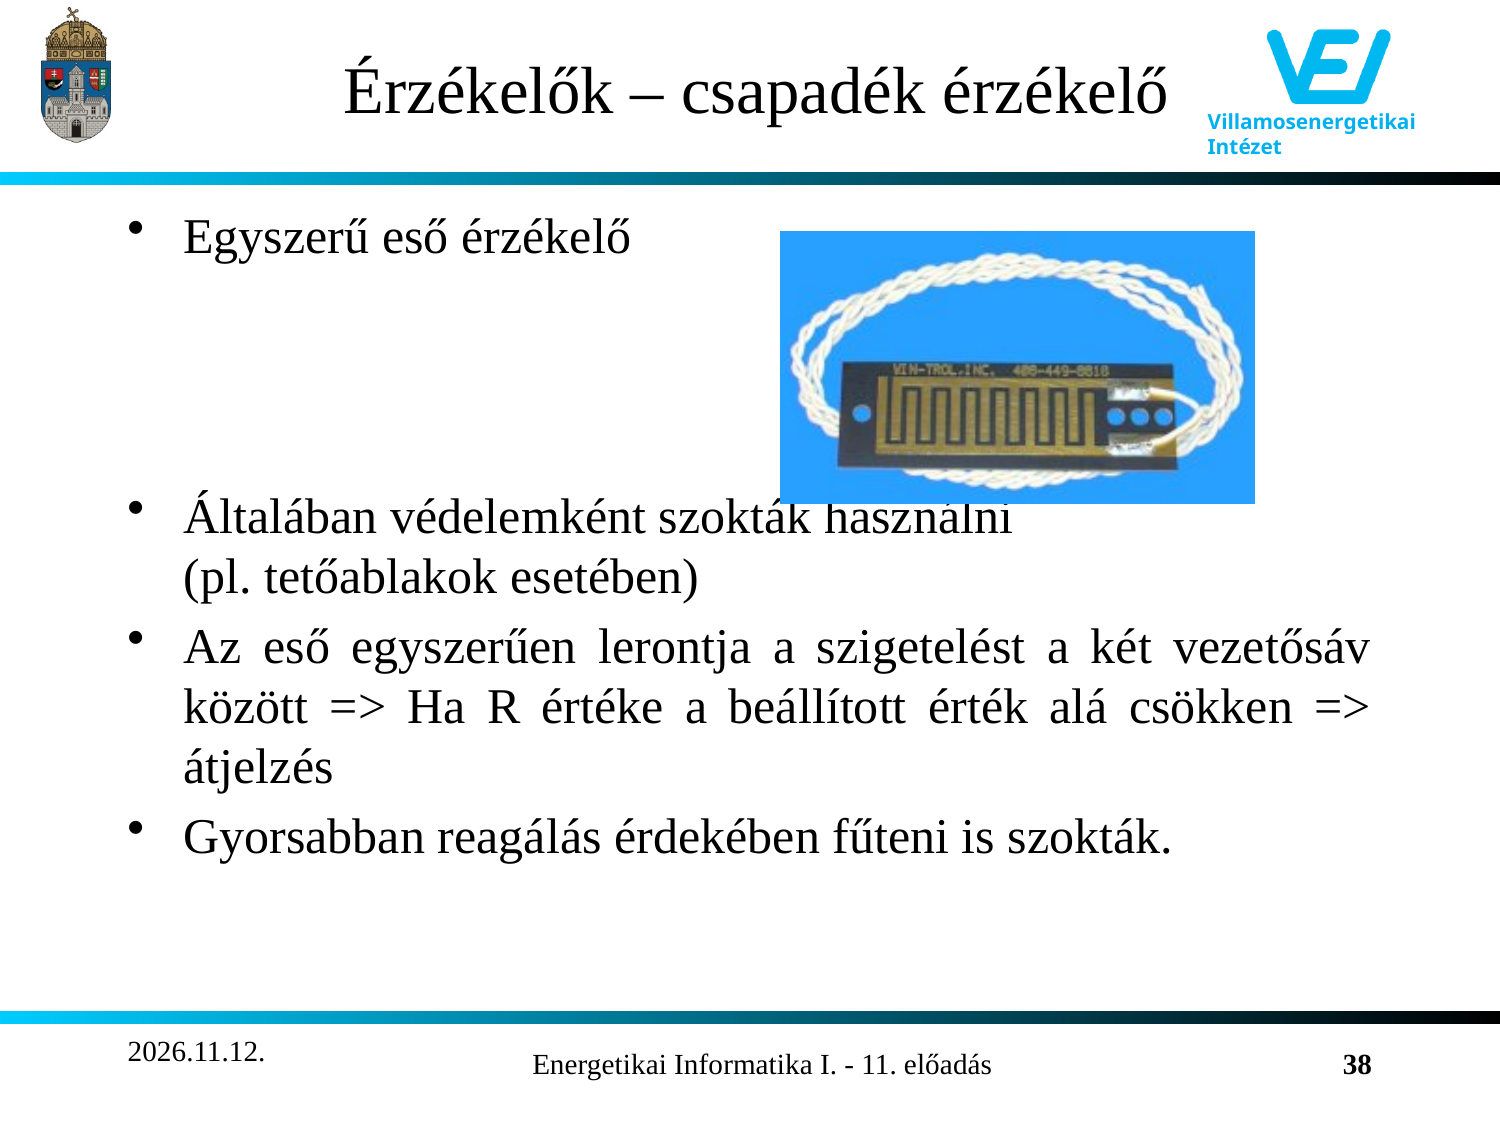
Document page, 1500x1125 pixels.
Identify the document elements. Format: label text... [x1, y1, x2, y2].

list Egyszerű eső érzékelő Általában védelemként szokták használni (pl. tetőablakok esetében) Az eső egyszerűen lerontja a szigetelést a két vezetősáv között => Ha R értéke a beállított érték alá csökken => átjelzés Gyorsabban reagálás érdekében fűteni is szokták. [111, 196, 1388, 988]
title Érzékelők – csapadék érzékelő [194, 42, 1320, 131]
footer Energetikai Informatika I. - 11. előadás [312, 1037, 1074, 1101]
picture [1257, 18, 1410, 115]
picture [779, 231, 1255, 504]
slide_number 38 [1074, 1037, 1388, 1101]
picture [41, 7, 111, 143]
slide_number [112, 1024, 426, 1101]
